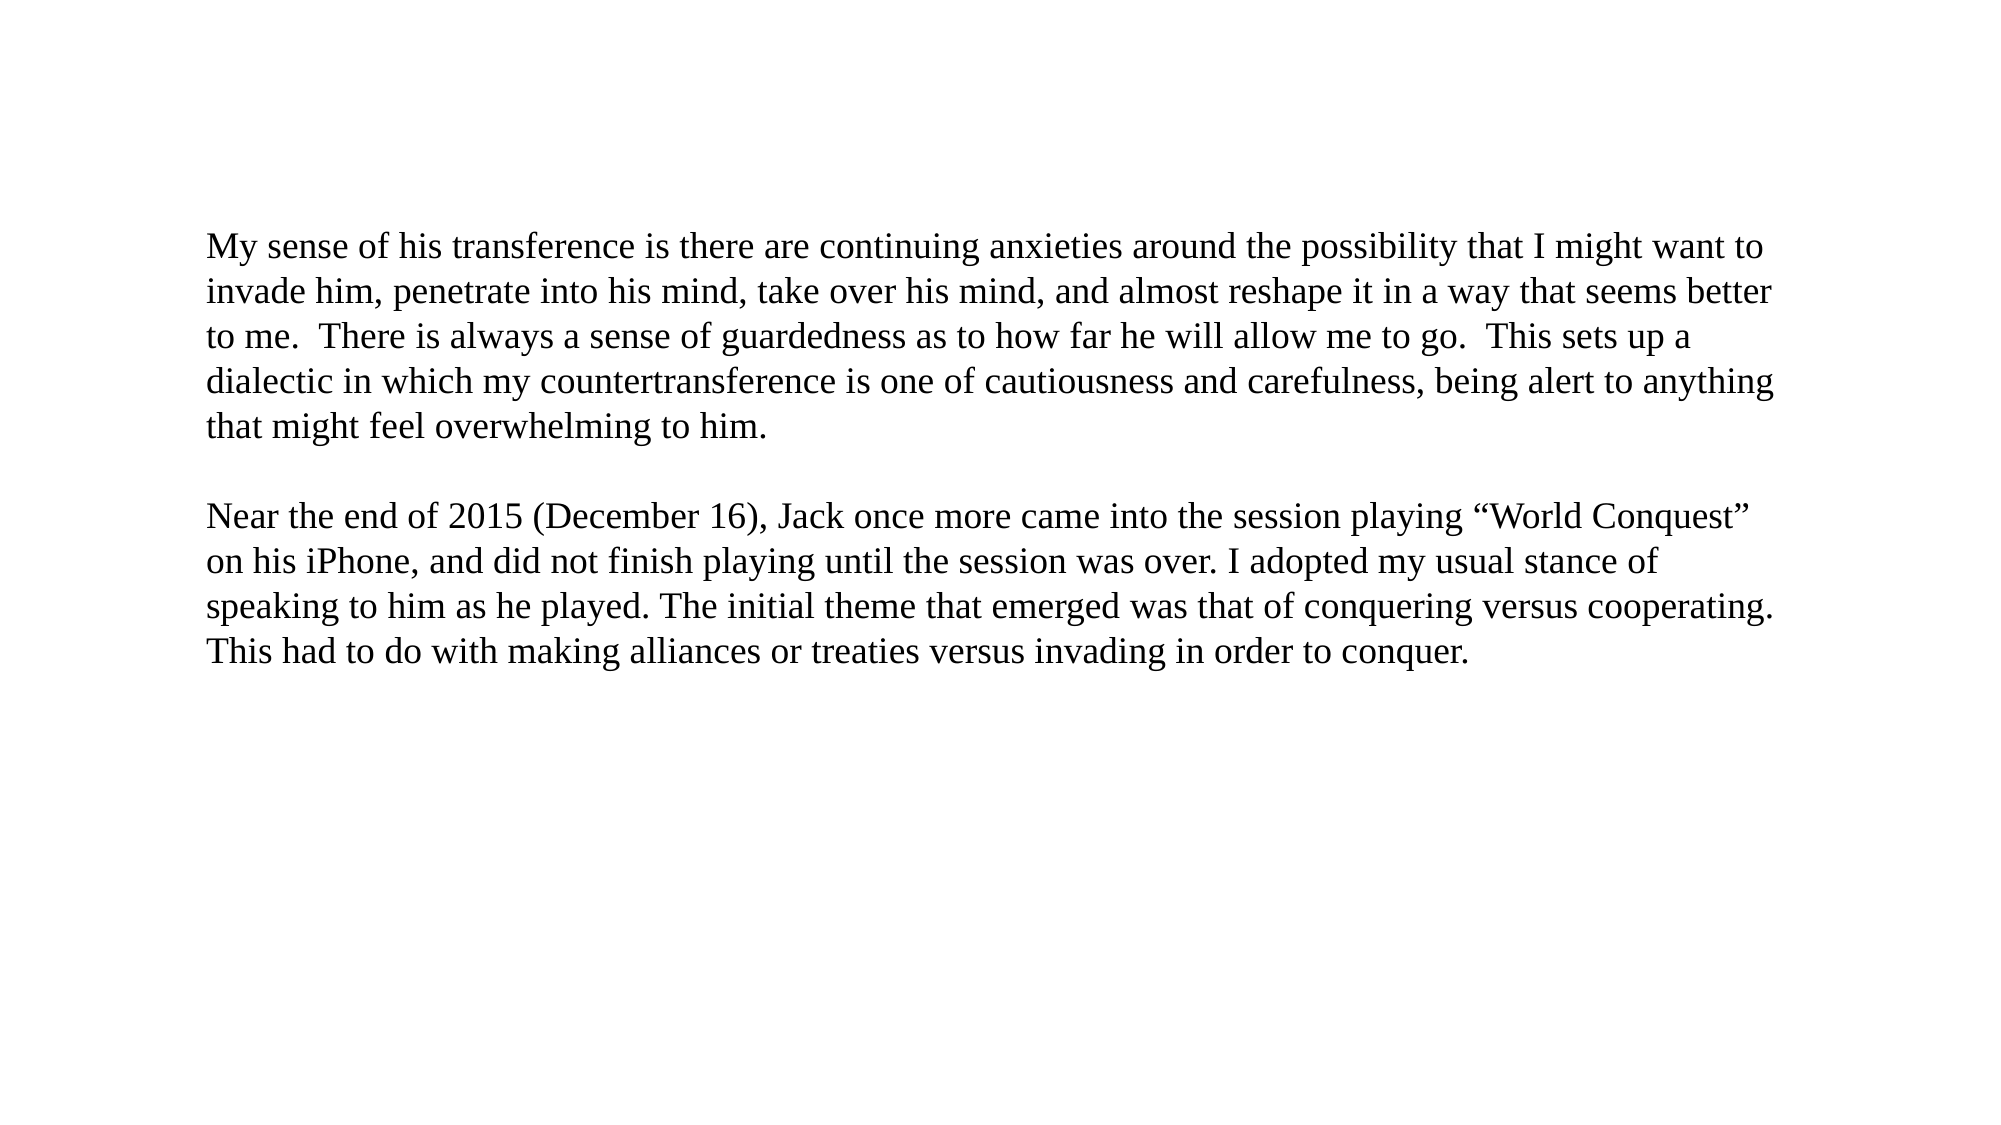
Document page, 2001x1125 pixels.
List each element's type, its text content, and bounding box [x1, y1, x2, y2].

text_box My sense of his transference is there are continuing anxieties around the possibility that I might want to invade him, penetrate into his mind, take over his mind, and almost reshape it in a way that seems better to me. There is always a sense of guardedness as to how far he will allow me to go. This sets up a dialectic in which my countertransference is one of cautiousness and carefulness, being alert to anything that might feel overwhelming to him. Near the end of 2015 (December 16), Jack once more came into the session playing “World Conquest” on his iPhone, and did not finish playing until the session was over. I adopted my usual stance of speaking to him as he played. The initial theme that emerged was that of conquering versus cooperating. This had to do with making alliances or treaties versus invading in order to conquer. [191, 214, 1813, 679]
